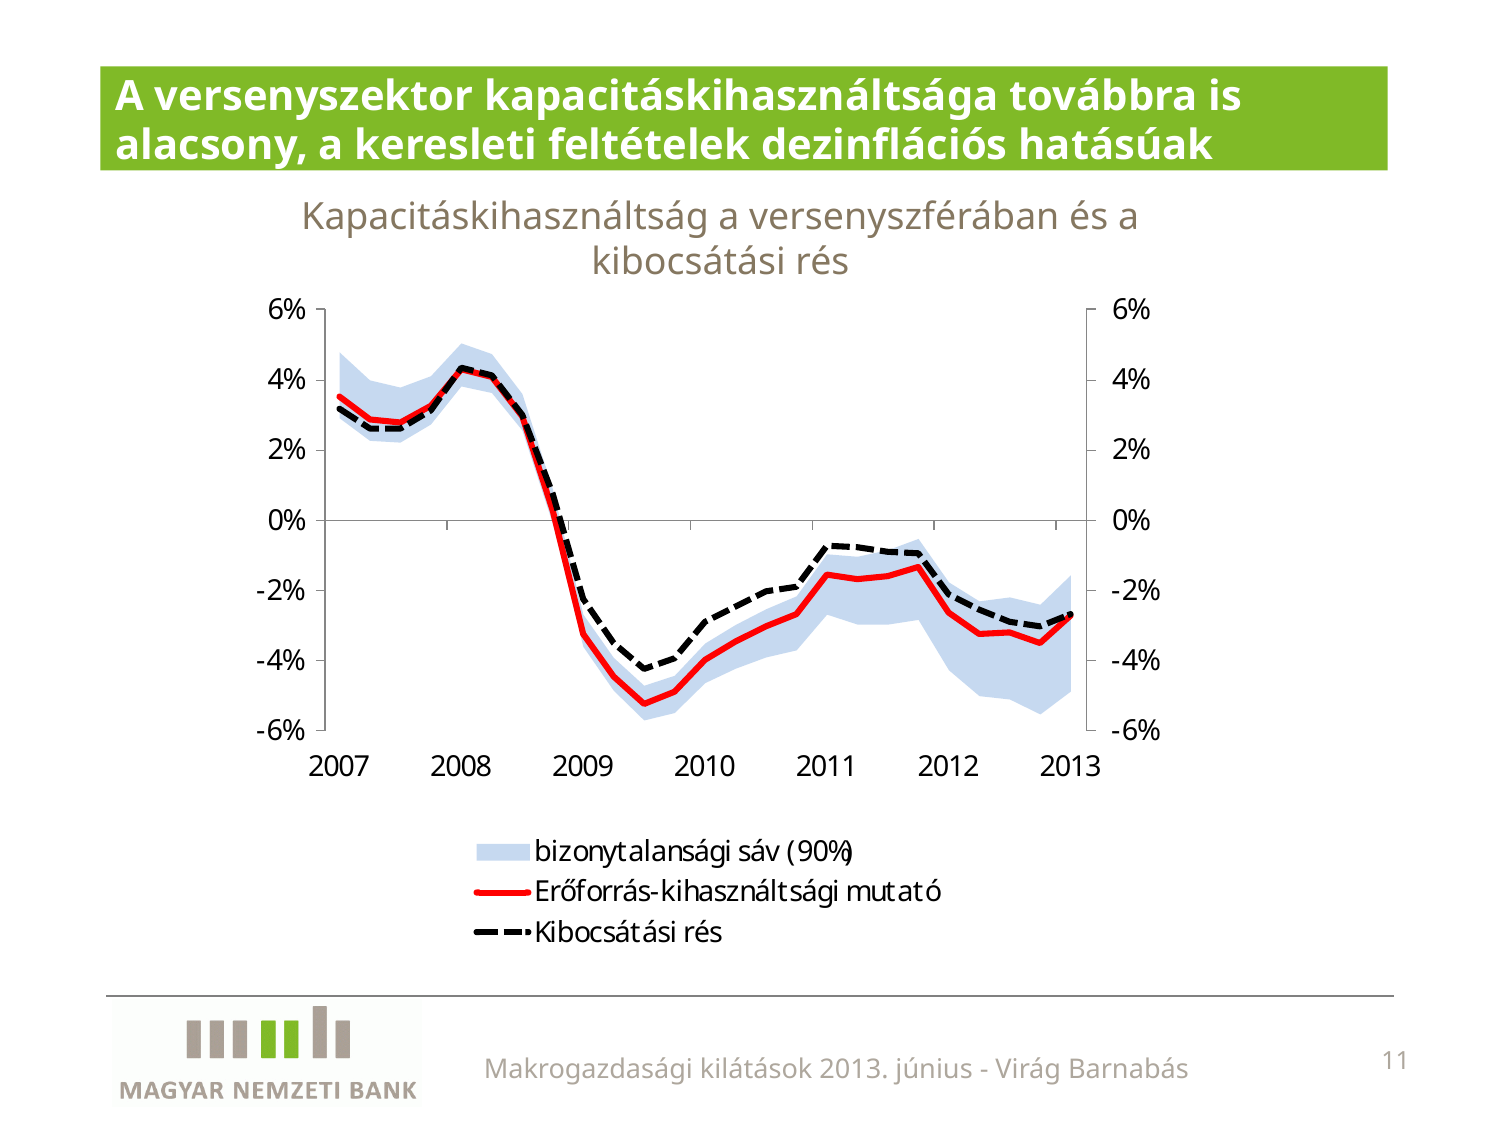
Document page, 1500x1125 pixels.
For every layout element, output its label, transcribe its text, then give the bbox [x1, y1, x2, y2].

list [241, 273, 1164, 965]
title A versenyszektor kapacitáskihasználtsága továbbra is alacsony, a keresleti feltételek dezinflációs hatásúak [100, 66, 1388, 171]
slide_number 11 [1305, 1031, 1425, 1092]
picture [112, 999, 422, 1107]
footer Makrogazdasági kilátások 2013. június - Virág Barnabás [468, 1031, 1270, 1092]
text_box Kapacitáskihasználtság a versenyszférában és a kibocsátási rés [265, 184, 1176, 290]
